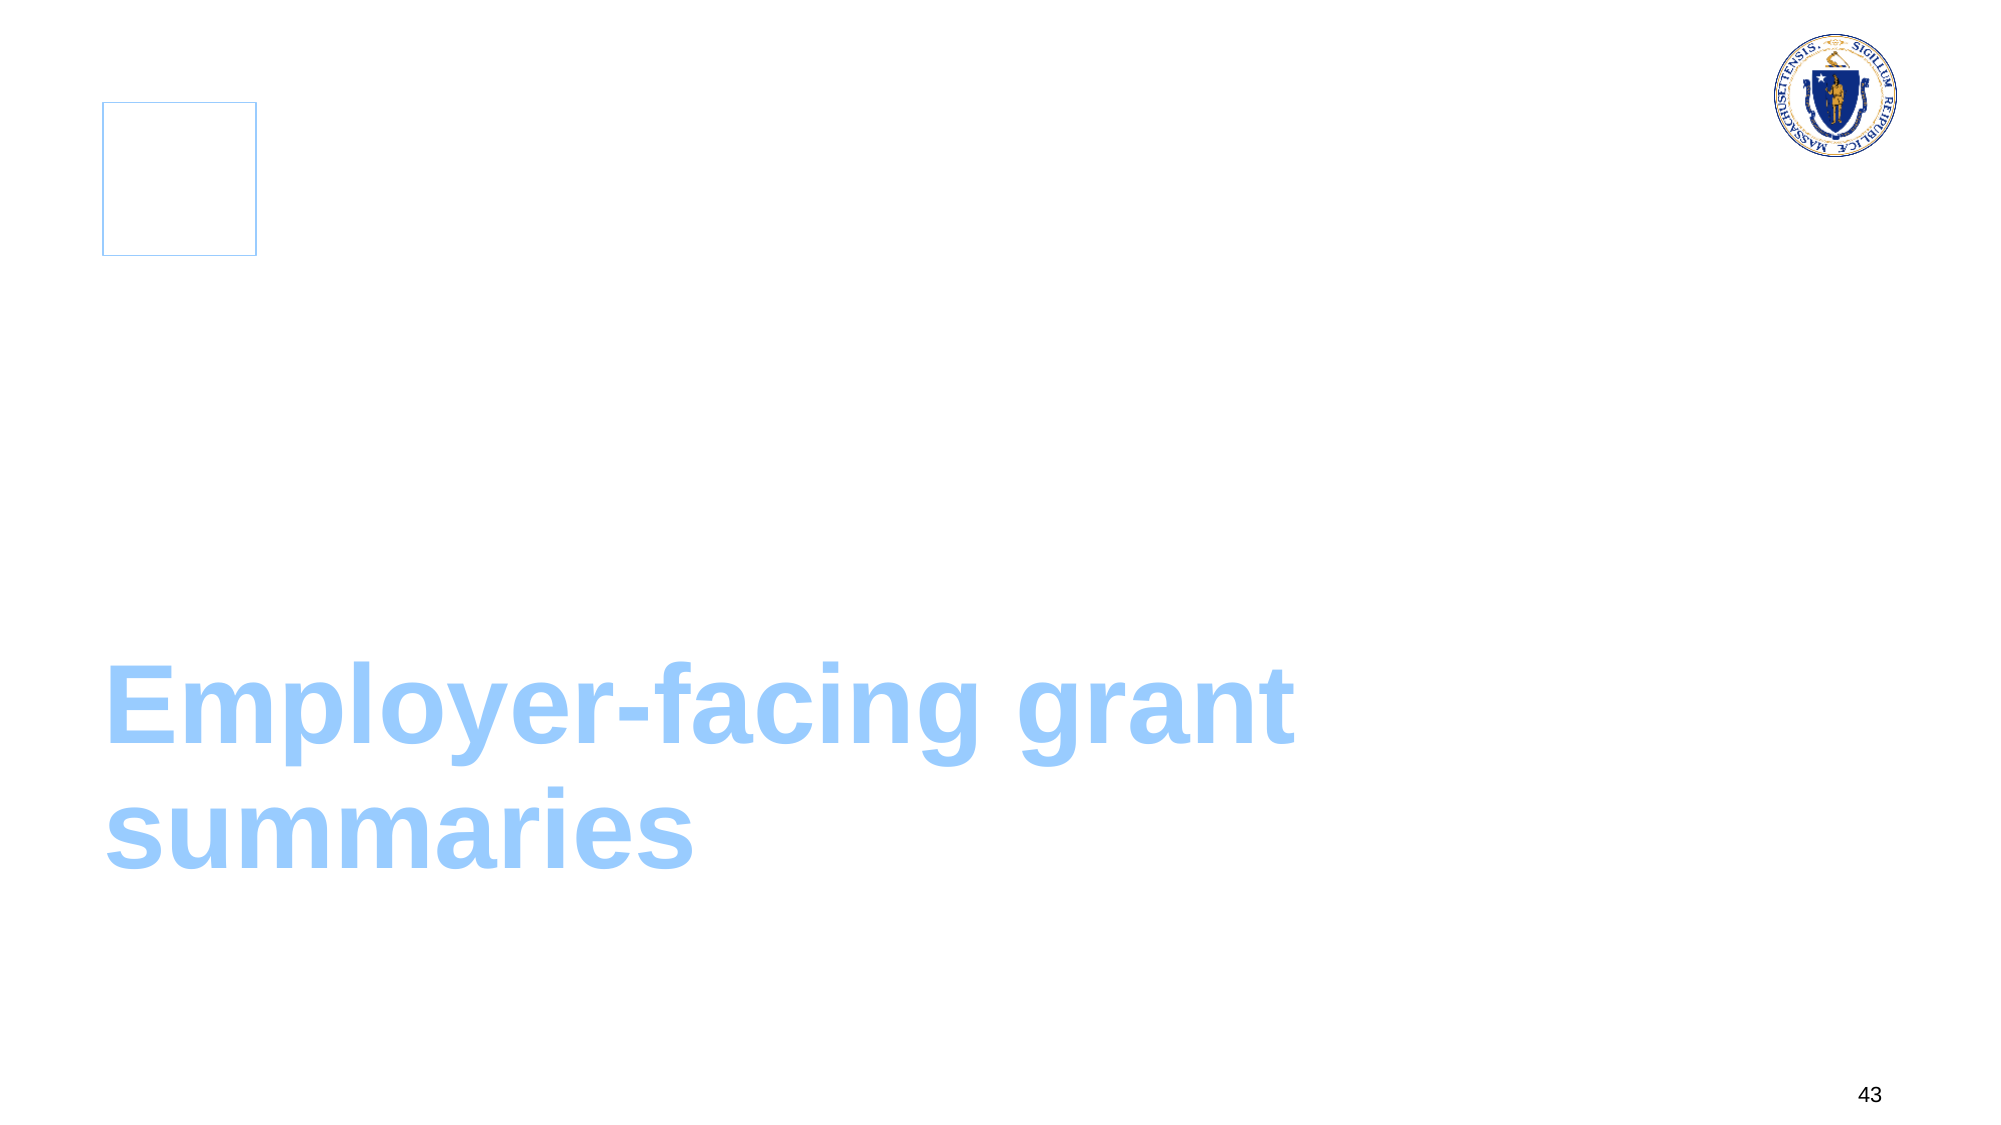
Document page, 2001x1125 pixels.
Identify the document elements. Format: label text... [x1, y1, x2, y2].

title Employer-facing grant summaries [103, 627, 1897, 892]
picture [1774, 34, 1897, 157]
